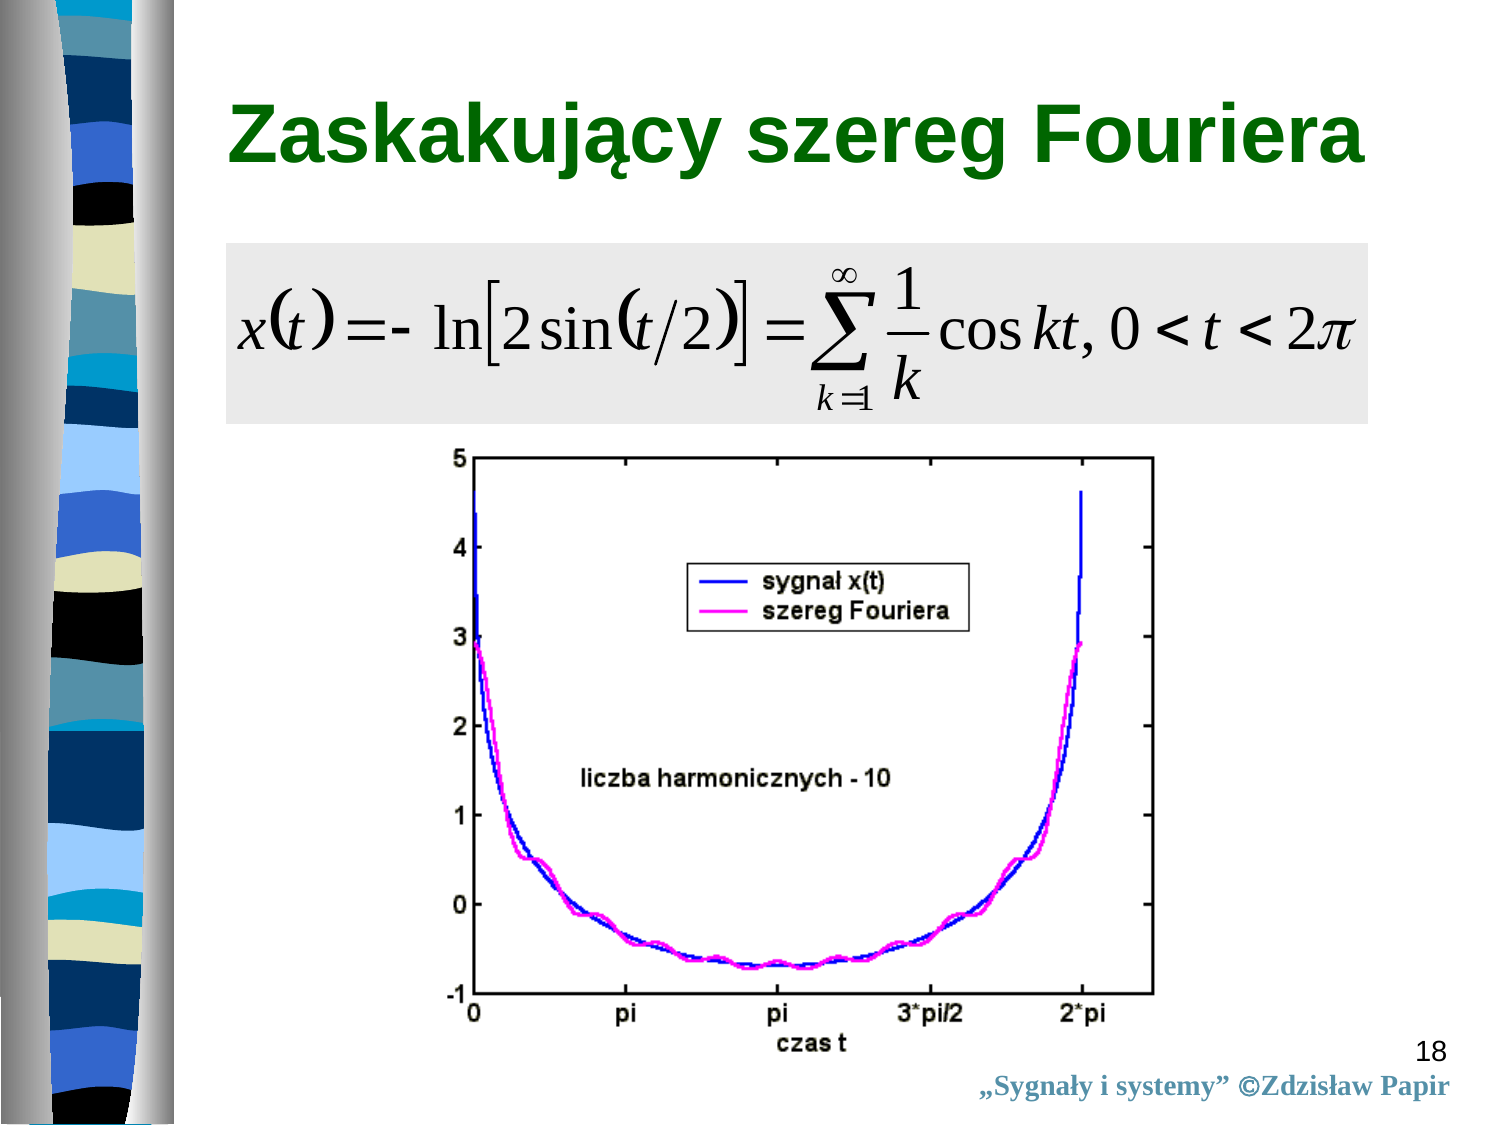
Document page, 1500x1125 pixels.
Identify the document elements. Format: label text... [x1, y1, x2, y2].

text_box „Sygnały i systemy” Zdzisław Papir [963, 1059, 1466, 1110]
slide_number 18 [1149, 1024, 1463, 1101]
picture [359, 424, 1236, 1066]
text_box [226, 243, 1369, 424]
text_box Zaskakujący szereg Fouriera [171, 54, 1447, 205]
